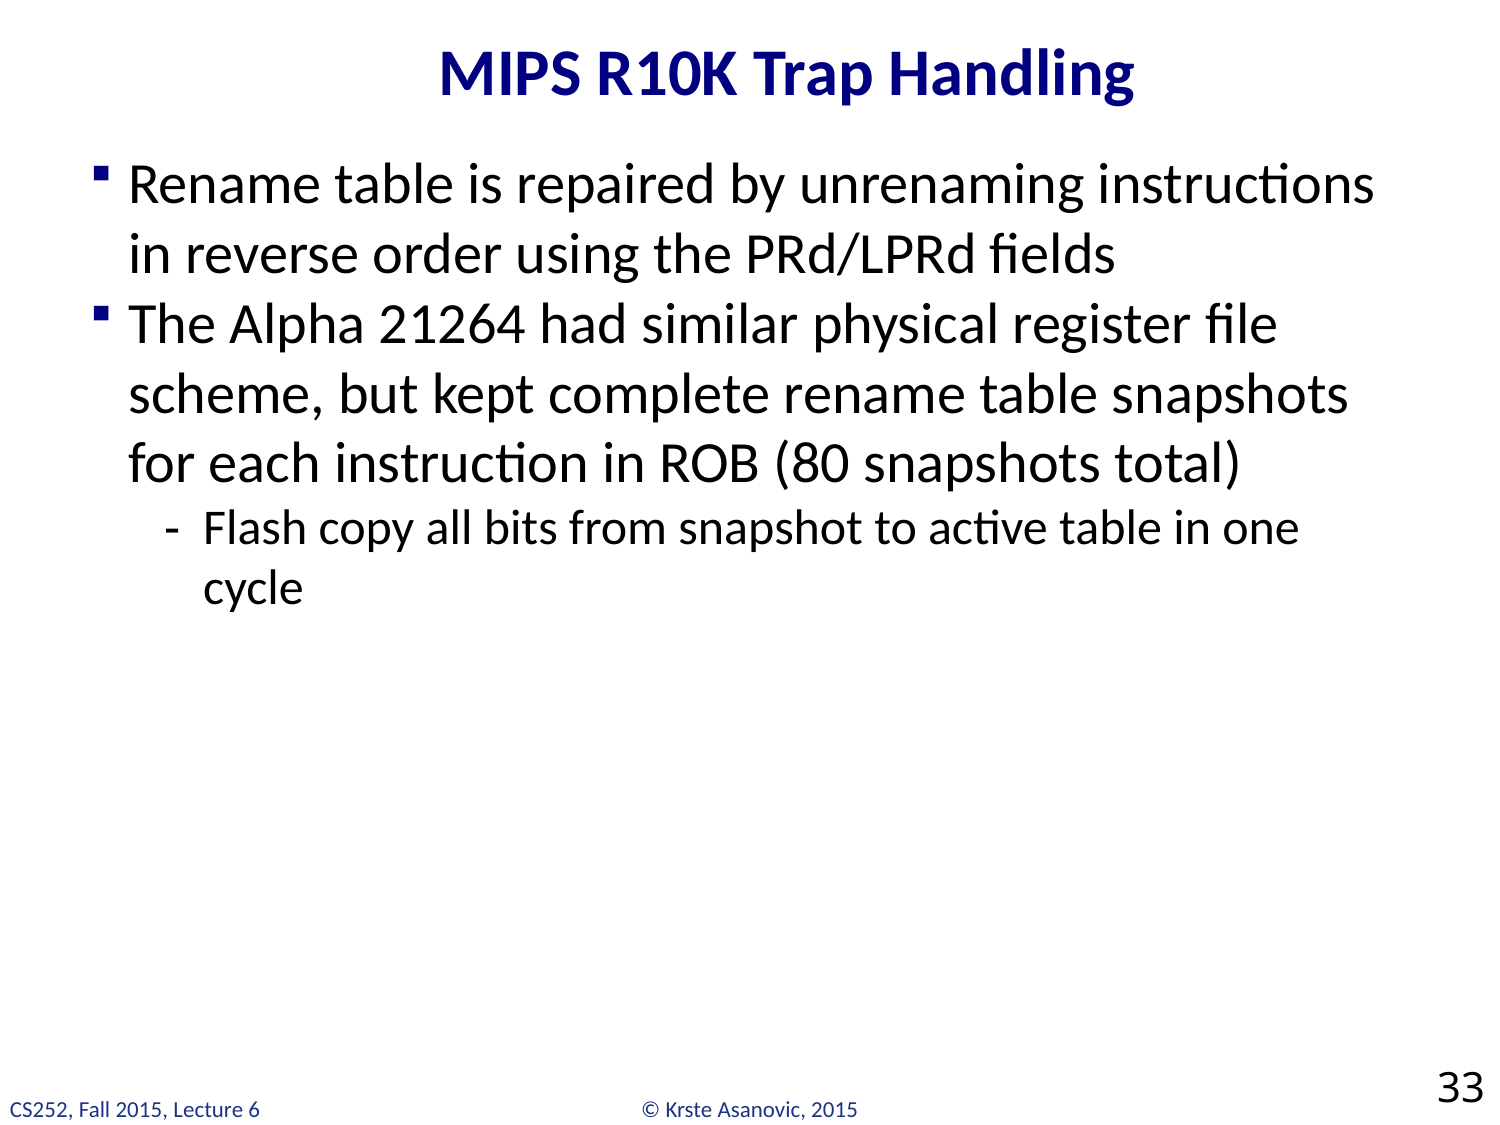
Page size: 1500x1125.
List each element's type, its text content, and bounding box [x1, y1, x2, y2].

list Rename table is repaired by unrenaming instructions in reverse order using the PRd/LPRd fields The Alpha 21264 had similar physical register file scheme, but kept complete rename table snapshots for each instruction in ROB (80 snapshots total) Flash copy all bits from snapshot to active table in one cycle [74, 137, 1425, 1051]
title MIPS R10K Trap Handling [199, 12, 1376, 126]
slide_number 33 [1362, 1085, 1500, 1125]
